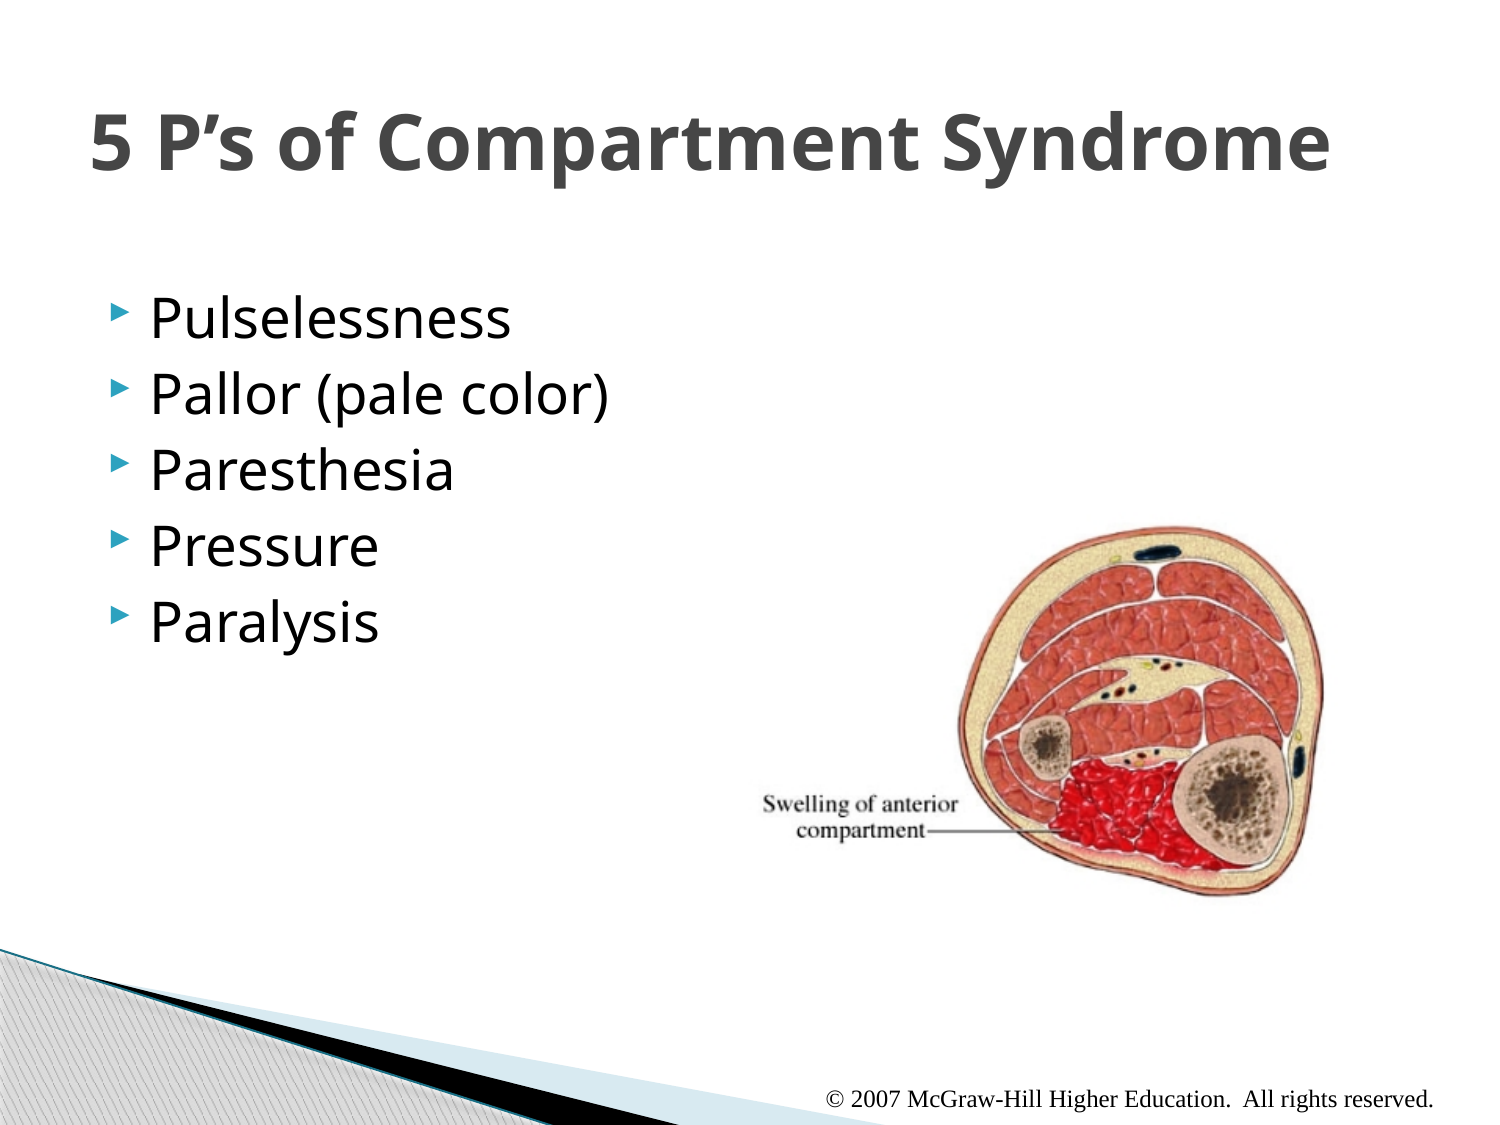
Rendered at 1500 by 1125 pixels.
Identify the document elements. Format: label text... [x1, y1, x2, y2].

title 5 P’s of Compartment Syndrome [75, 45, 1425, 233]
picture [737, 512, 1363, 921]
list Pulselessness Pallor (pale color) Paresthesia Pressure Paralysis [75, 275, 1425, 1018]
